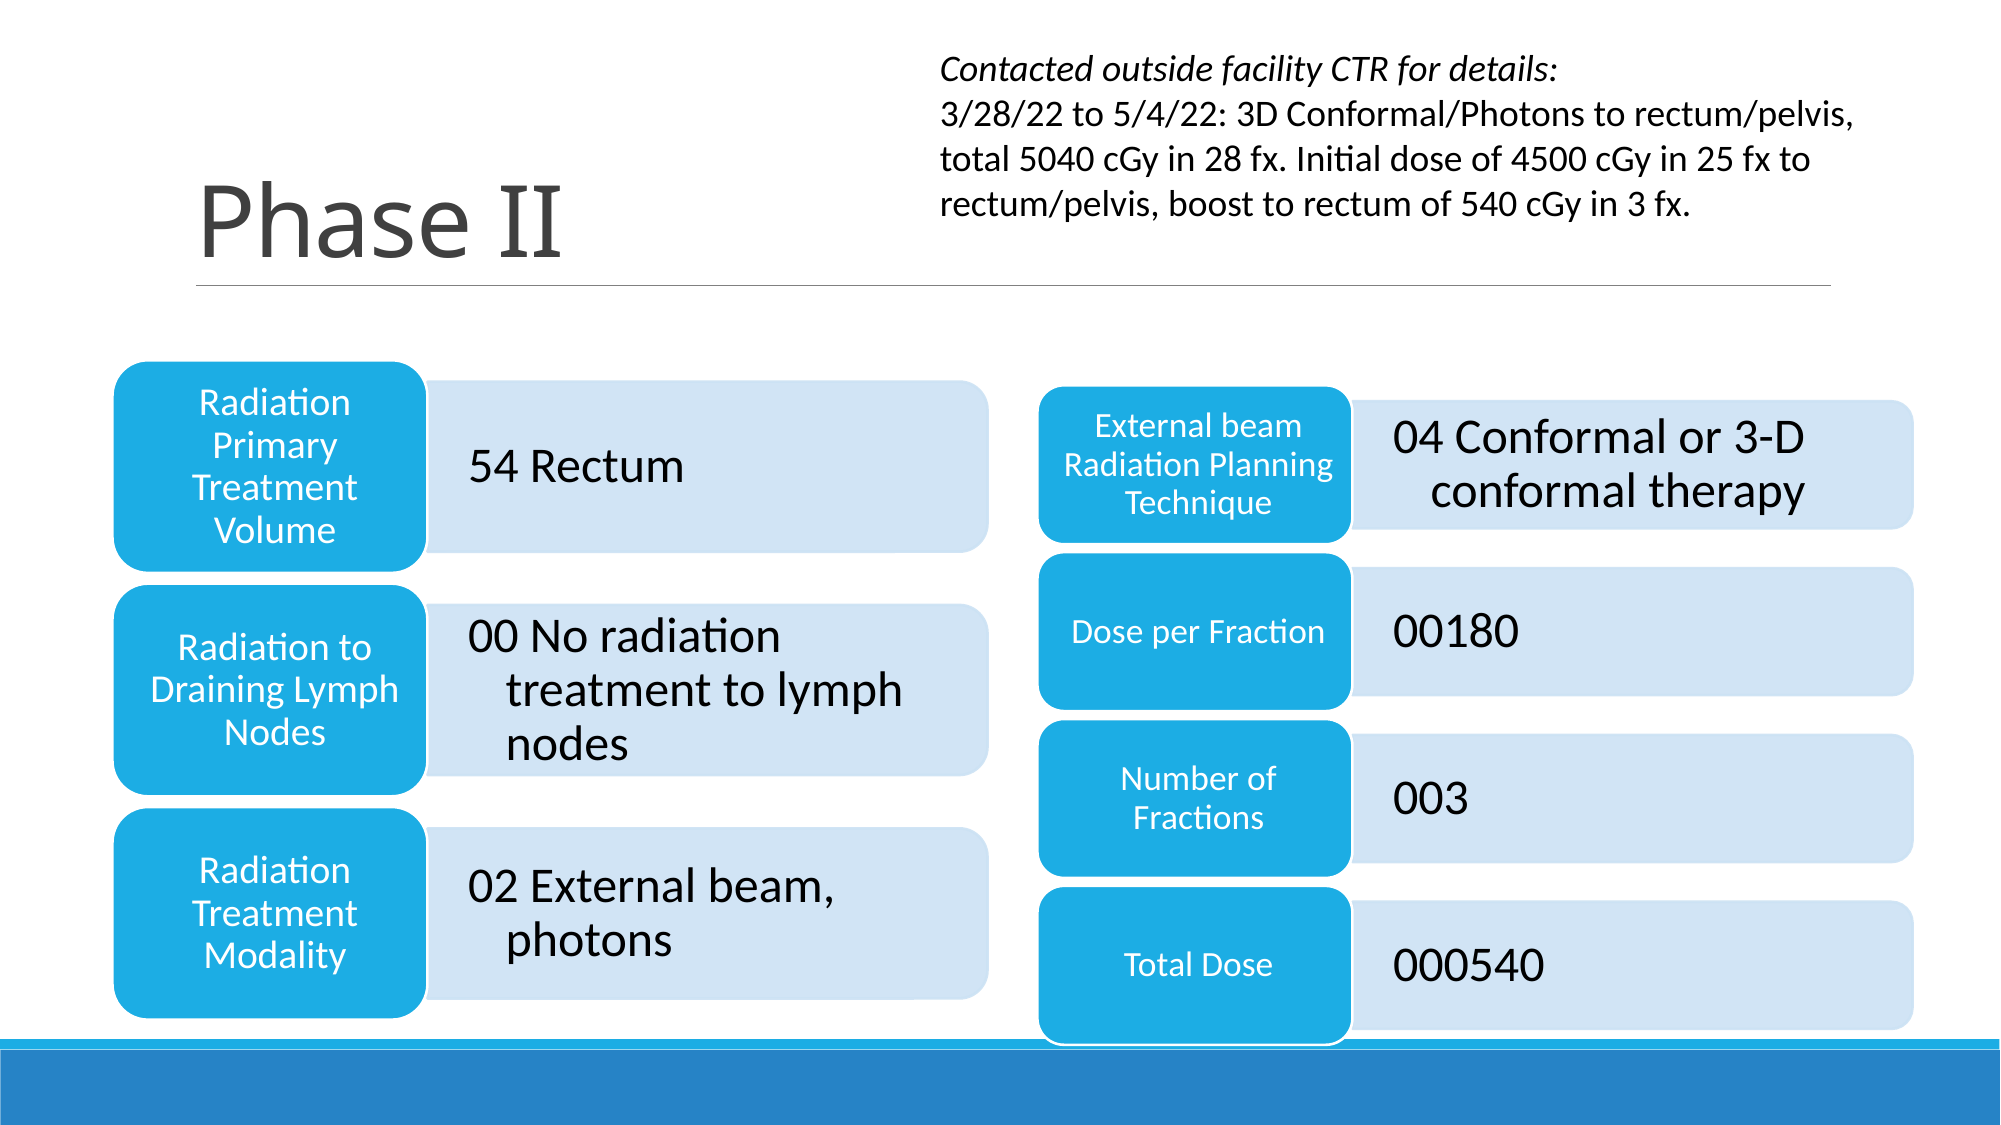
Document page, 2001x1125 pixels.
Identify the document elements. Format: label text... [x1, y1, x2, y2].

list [111, 359, 988, 1021]
title Phase II [180, 47, 1830, 285]
text_box Contacted outside facility CTR for details: 3/28/22 to 5/4/22: 3D Conformal/Photons to rectum/pelvis, total 5040 cGy in 28 fx. Initial dose of 4500 cGy in 25 fx to rectum/pelvis, boost to rectum of 540 cGy in 3 fx. [924, 36, 1925, 232]
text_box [1036, 384, 1913, 1046]
